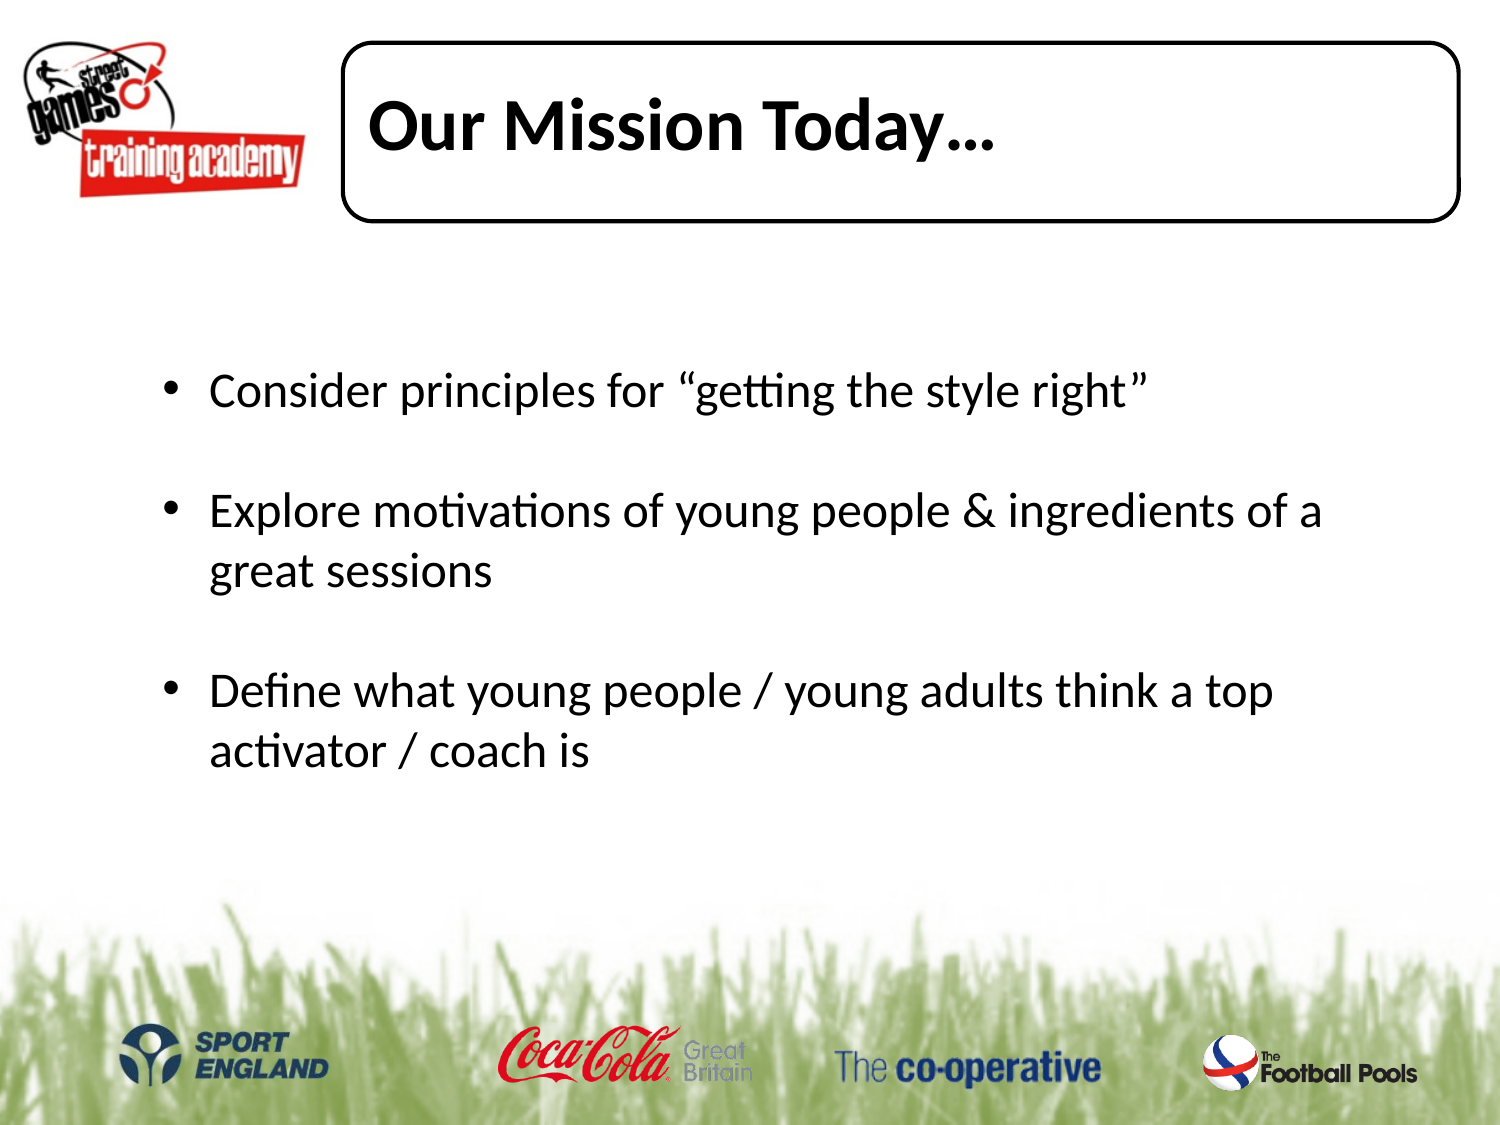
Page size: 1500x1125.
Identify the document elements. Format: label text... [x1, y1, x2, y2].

picture [4, 19, 335, 232]
text_box Consider principles for “getting the style right” Explore motivations of young people & ingredients of a great sessions Define what young people / young adults think a top activator / coach is [147, 349, 1376, 845]
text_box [342, 42, 1459, 222]
picture [498, 1025, 752, 1083]
picture [100, 1004, 348, 1106]
picture [780, 990, 1156, 1125]
picture [1197, 1030, 1423, 1095]
